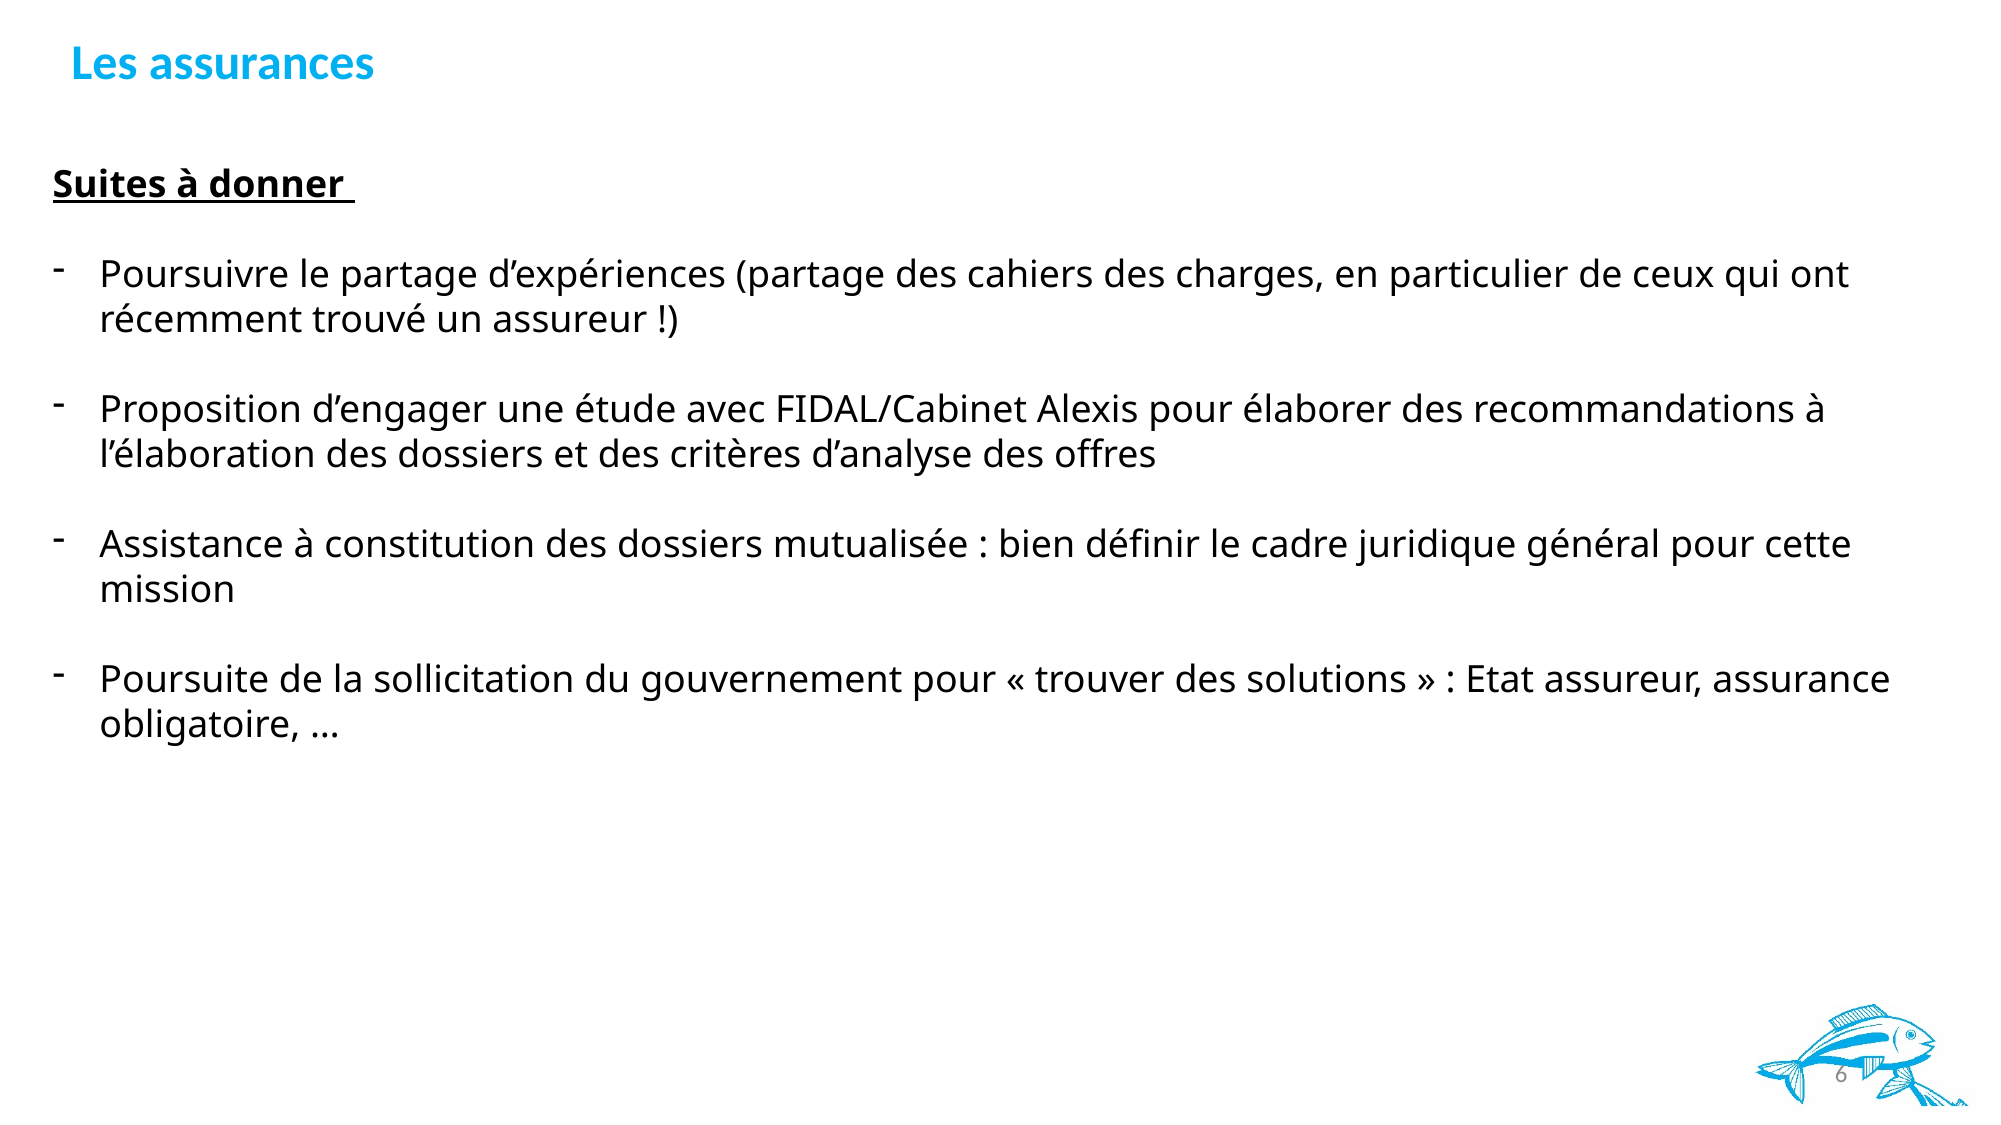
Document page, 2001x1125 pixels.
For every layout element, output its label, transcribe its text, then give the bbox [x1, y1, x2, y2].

text_box Suites à donner Poursuivre le partage d’expériences (partage des cahiers des charges, en particulier de ceux qui ont récemment trouvé un assureur !) Proposition d’engager une étude avec FIDAL/Cabinet Alexis pour élaborer des recommandations à l’élaboration des dossiers et des critères d’analyse des offres Assistance à constitution des dossiers mutualisée : bien définir le cadre juridique général pour cette mission Poursuite de la sollicitation du gouvernement pour « trouver des solutions » : Etat assureur, assurance obligatoire, … [37, 107, 1984, 838]
slide_number 6 [1412, 1042, 1863, 1103]
picture [1755, 1004, 1990, 1112]
text_box Les assurances [56, 22, 1964, 97]
